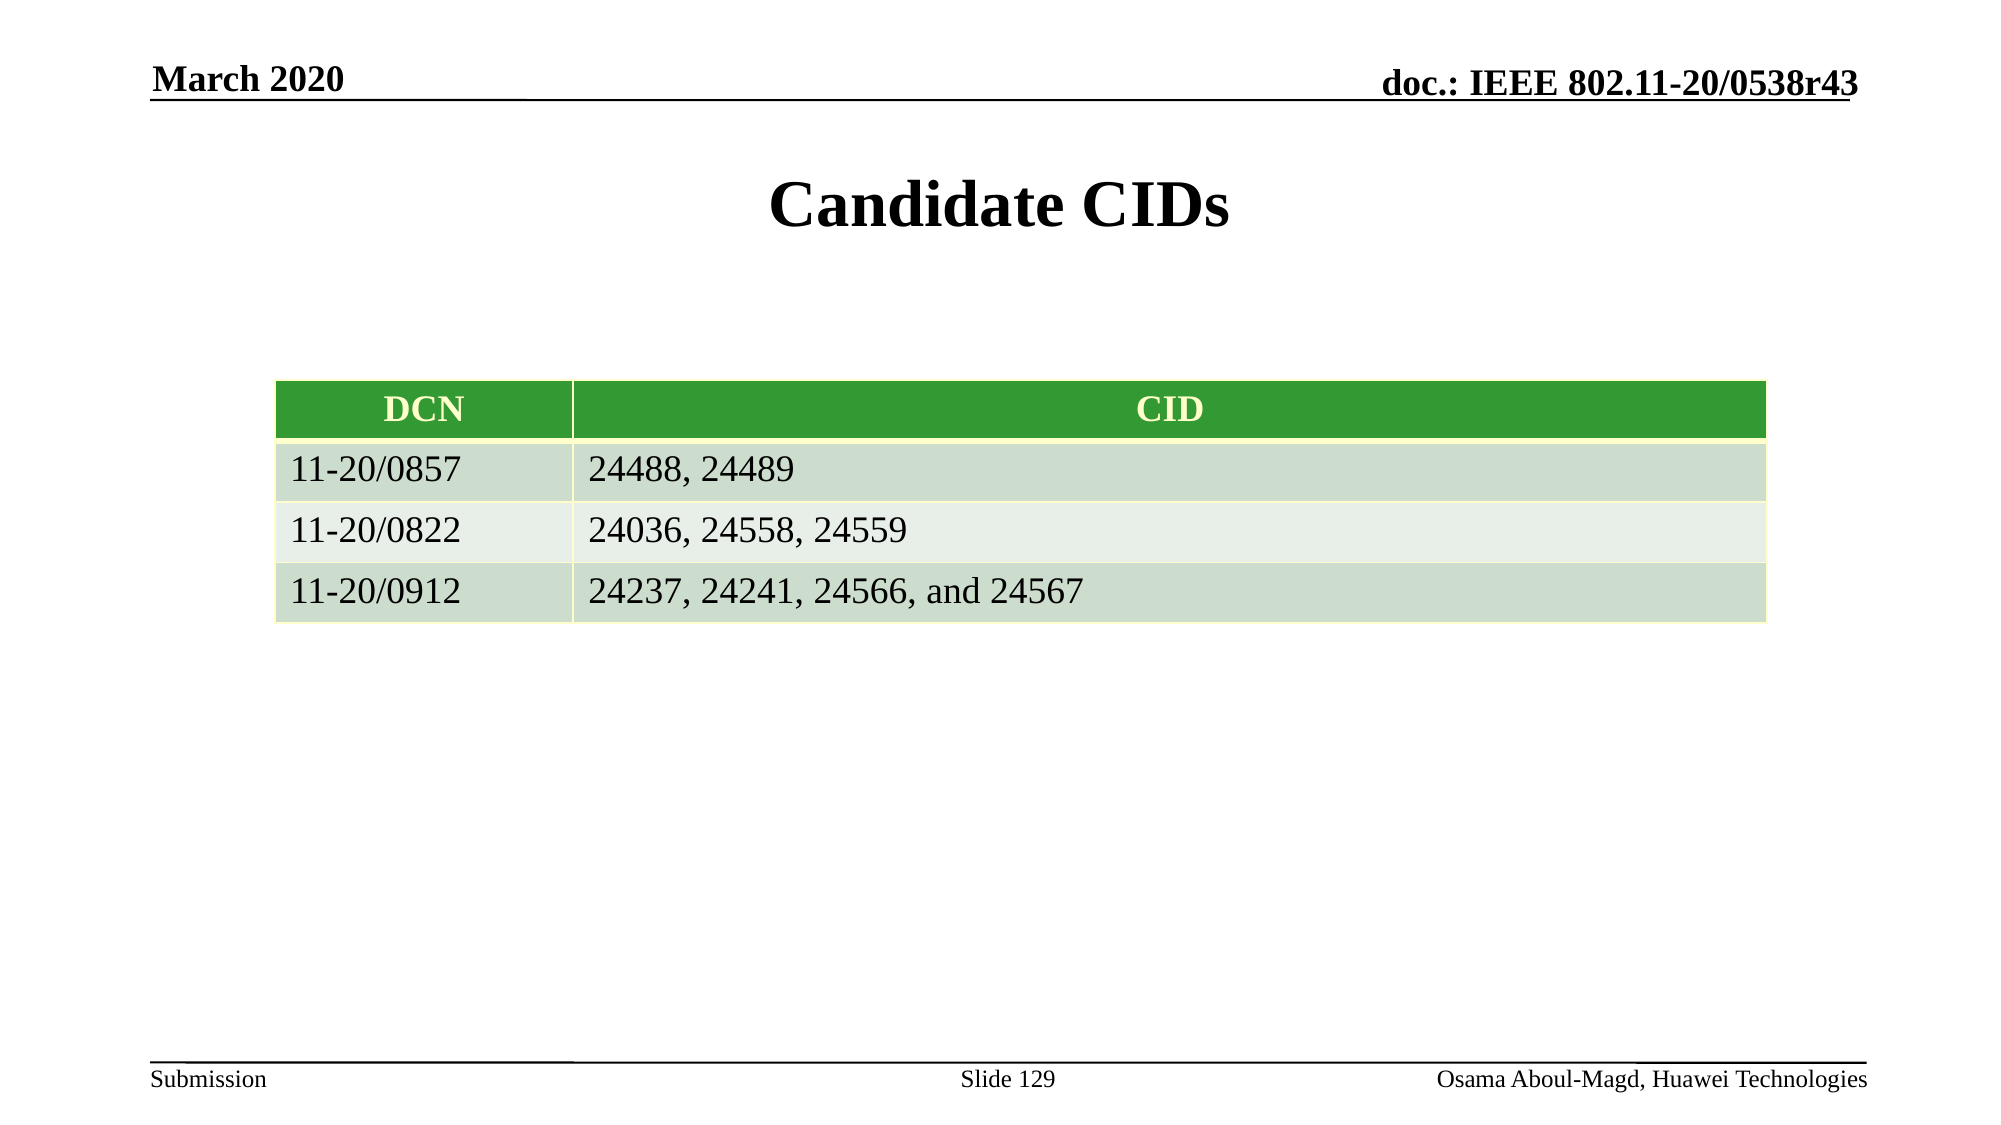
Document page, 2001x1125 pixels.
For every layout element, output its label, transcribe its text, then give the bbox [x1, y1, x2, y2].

table_cell 11-20/0822 [276, 503, 572, 562]
table_cell 24036, 24558, 24559 [574, 503, 1766, 562]
slide_number Slide 129 [950, 1061, 1067, 1123]
table_cell 24237, 24241, 24566, and 24567 [574, 563, 1766, 622]
table_cell 11-20/0912 [276, 563, 572, 622]
title Candidate CIDs [149, 112, 1850, 288]
table_header CID [574, 381, 1766, 438]
table_header DCN [276, 381, 572, 438]
table_cell 24488, 24489 [574, 444, 1766, 501]
table_cell 11-20/0857 [276, 444, 572, 501]
footer Osama Aboul-Magd, Huawei Technologies [1171, 1061, 1869, 1093]
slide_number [152, 54, 563, 100]
